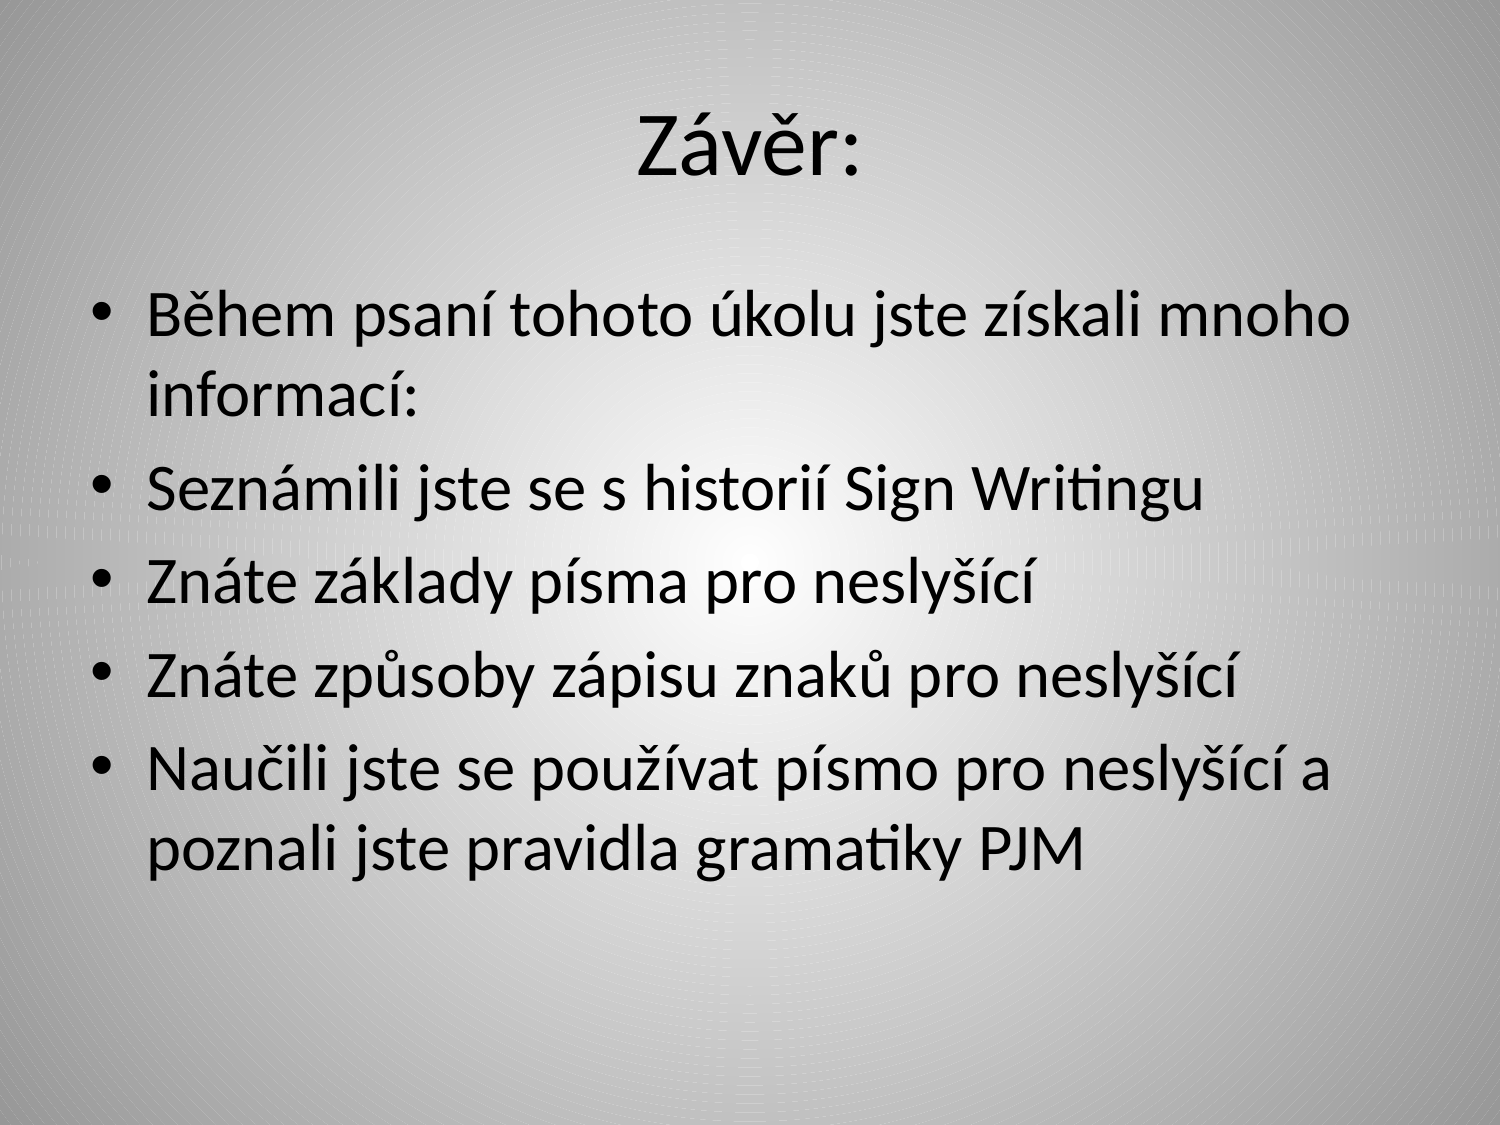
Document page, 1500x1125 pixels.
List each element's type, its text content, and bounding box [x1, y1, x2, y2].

list Během psaní tohoto úkolu jste získali mnoho informací: Seznámili jste se s historií Sign Writingu Znáte základy písma pro neslyšící Znáte způsoby zápisu znaků pro neslyšící Naučili jste se používat písmo pro neslyšící a poznali jste pravidla gramatiky PJM [75, 262, 1425, 1005]
title Závěr: [75, 45, 1425, 233]
